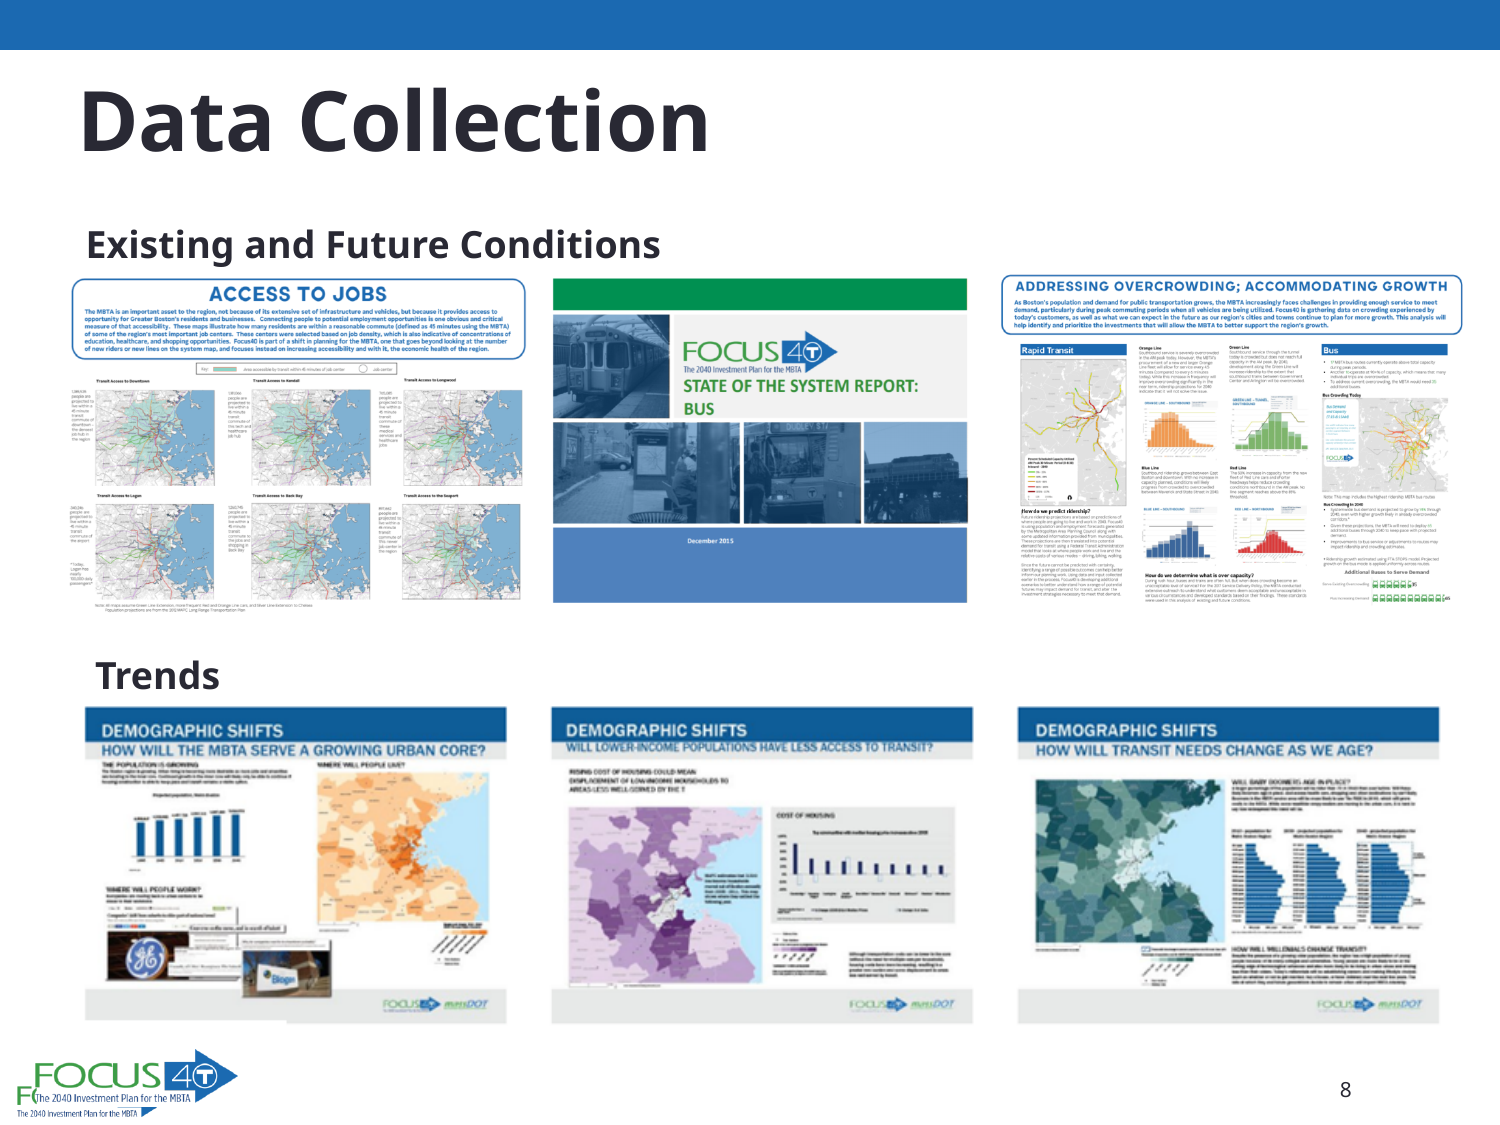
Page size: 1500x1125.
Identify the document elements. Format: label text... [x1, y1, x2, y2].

picture [17, 1049, 238, 1118]
text_box Trends [83, 646, 969, 685]
text_box Data Collection [62, 61, 1488, 176]
text_box Existing and Future Conditions [74, 215, 959, 266]
text_box [0, 0, 1500, 52]
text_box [69, 269, 1464, 613]
slide_number 8 [1325, 1069, 1500, 1124]
picture [62, 688, 1464, 1036]
text_box [35, 1032, 311, 1109]
